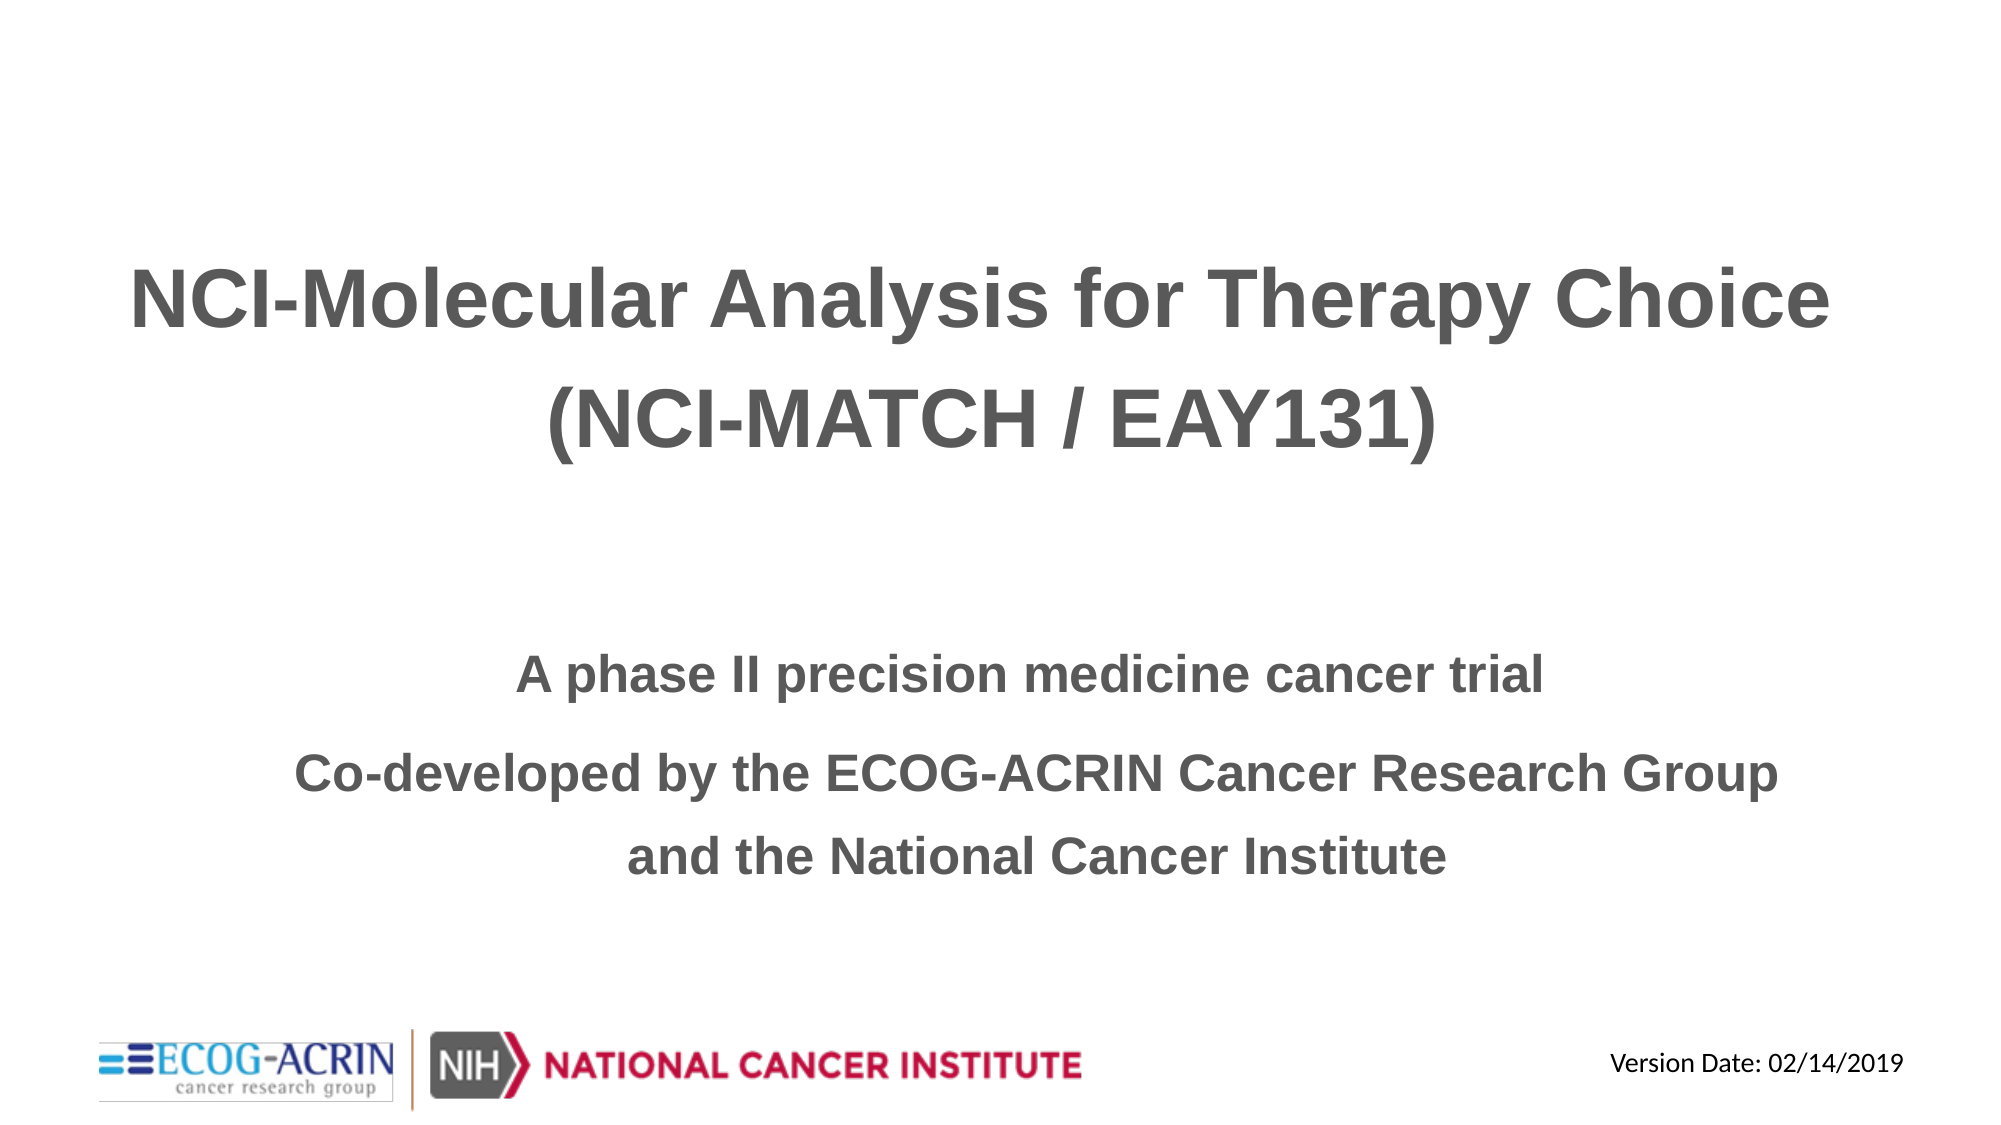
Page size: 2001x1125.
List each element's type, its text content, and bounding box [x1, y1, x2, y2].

text_box Version Date: 02/14/2019 [1512, 1037, 1925, 1086]
picture [99, 1029, 1083, 1113]
title NCI-Molecular Analysis for Therapy Choice (NCI-MATCH / EAY131) [99, 213, 1863, 475]
subtitle A phase II precision medicine cancer trial Co-developed by the ECOG-ACRIN Cancer Research Group and the National Cancer Institute [249, 612, 1825, 897]
